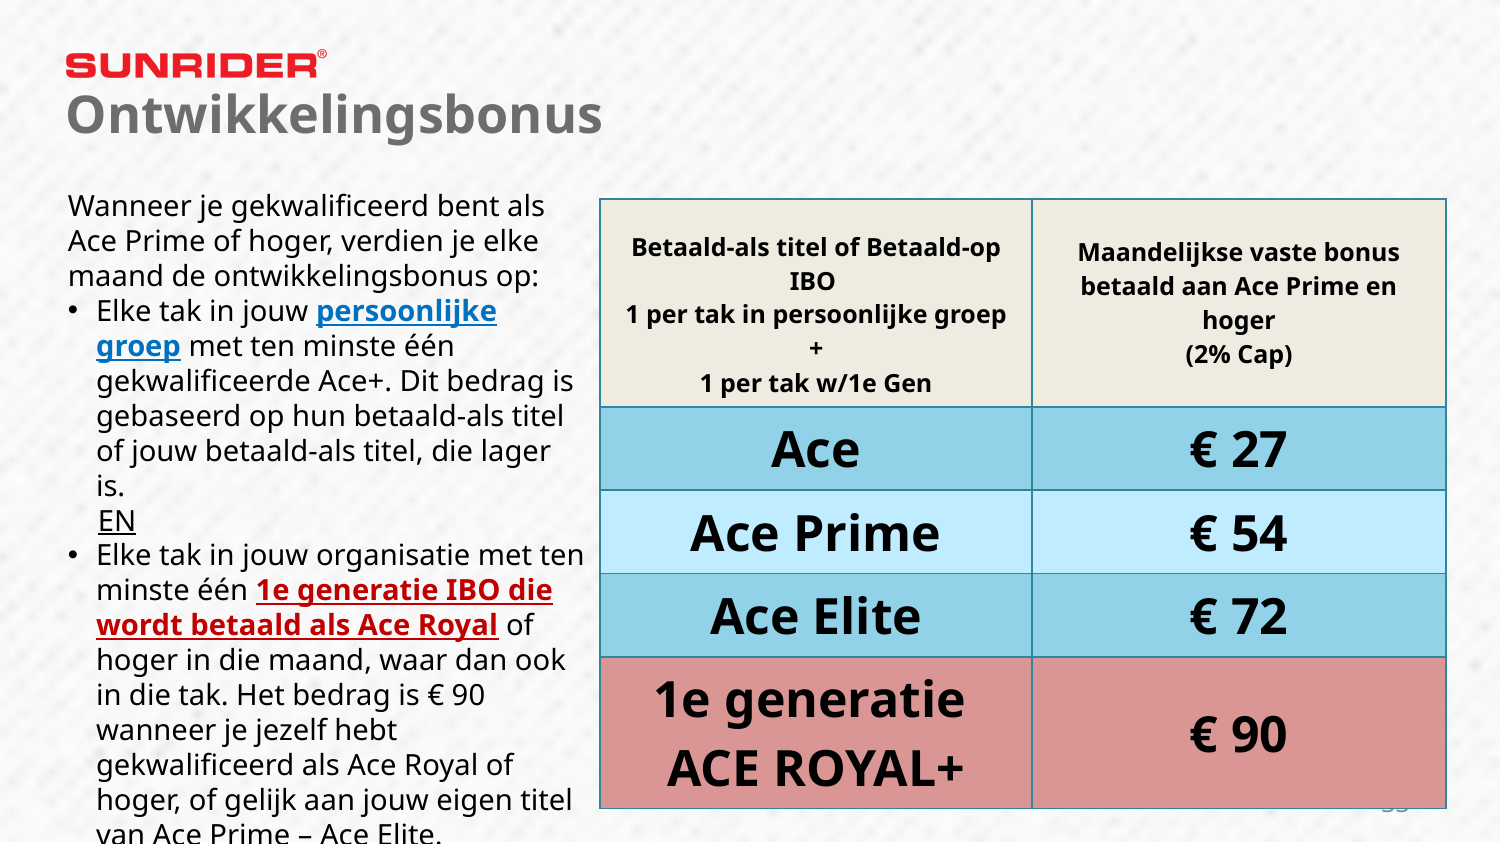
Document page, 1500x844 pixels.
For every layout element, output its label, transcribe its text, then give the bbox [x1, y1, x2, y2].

table_cell € 72 [1033, 574, 1445, 656]
table_cell 1e generatie ACE ROYAL+ [601, 658, 1031, 808]
table_header Betaald-als titel of Betaald-op IBO 1 per tak in persoonlijke groep + 1 per tak w/1e Gen [601, 200, 1031, 406]
table_cell € 27 [1033, 408, 1445, 489]
table_cell € 90 [1033, 658, 1445, 808]
picture [0, 0, 1500, 842]
table_cell Ace [601, 408, 1031, 489]
table_header Maandelijkse vaste bonus betaald aan Ace Prime en hoger (2% Cap) [1033, 200, 1445, 406]
text_box Wanneer je gekwalificeerd bent als Ace Prime of hoger, verdien je elke maand de ontwikkelingsbonus op: Elke tak in jouw persoonlijke groep met ten minste één gekwalificeerde Ace+. Dit bedrag is gebaseerd op hun betaald-als titel of jouw betaald-als titel, die lager is. EN Elke tak in jouw organisatie met ten minste één 1e generatie IBO die wordt betaald als Ace Royal of hoger in die maand, waar dan ook in die tak. Het bedrag is € 90 wanneer je jezelf hebt gekwalificeerd als Ace Royal of hoger, of gelijk aan jouw eigen titel van Ace Prime – Ace Elite. [53, 179, 601, 844]
table_cell Ace Prime [601, 491, 1031, 573]
text_box Ontwikkelingsbonus [65, 55, 1464, 179]
slide_number 33 [1074, 809, 1425, 828]
table_cell € 54 [1033, 491, 1445, 573]
table_cell Ace Elite [601, 574, 1031, 656]
